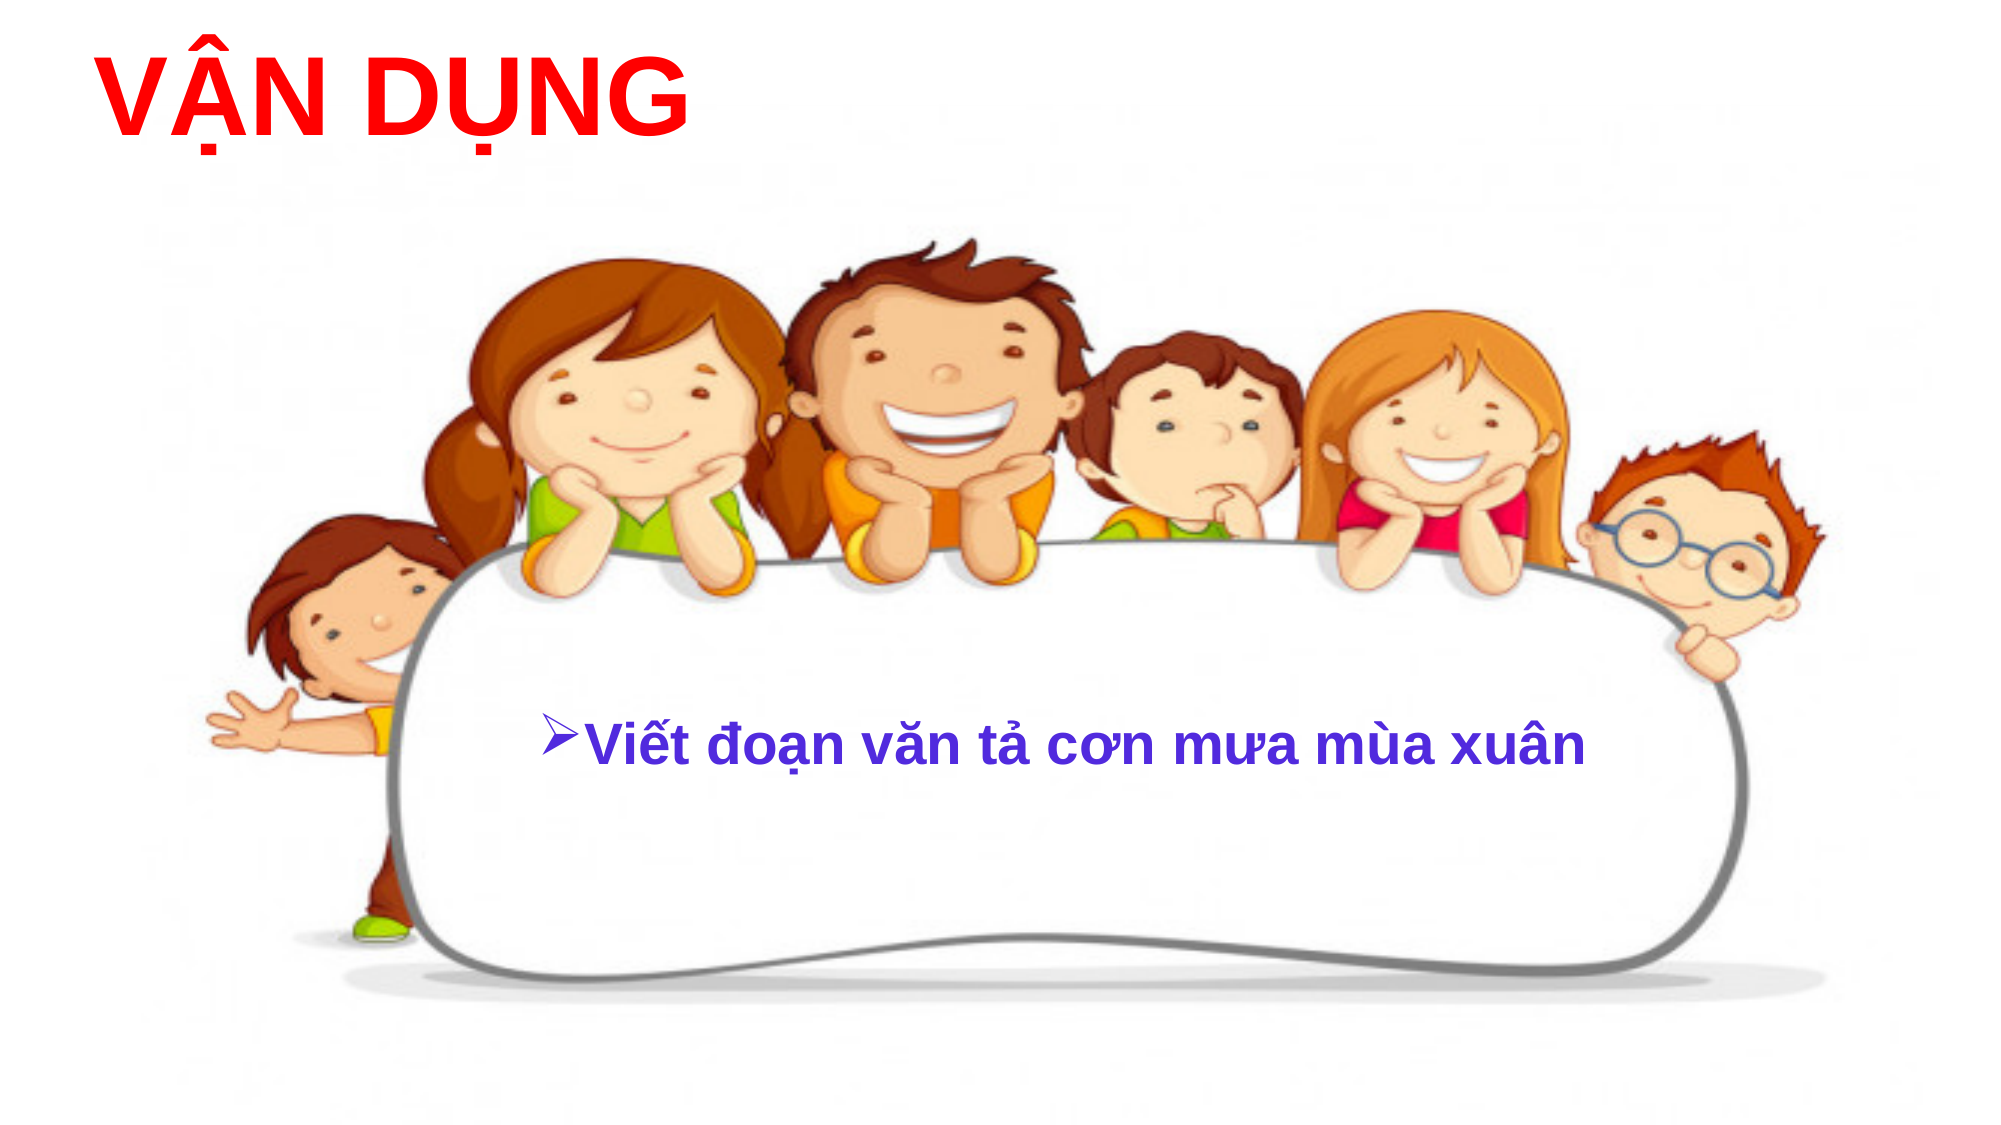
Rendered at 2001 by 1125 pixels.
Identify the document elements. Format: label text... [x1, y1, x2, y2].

text_box VẬN DỤNG [0, 15, 1066, 166]
picture [141, 104, 1940, 1125]
